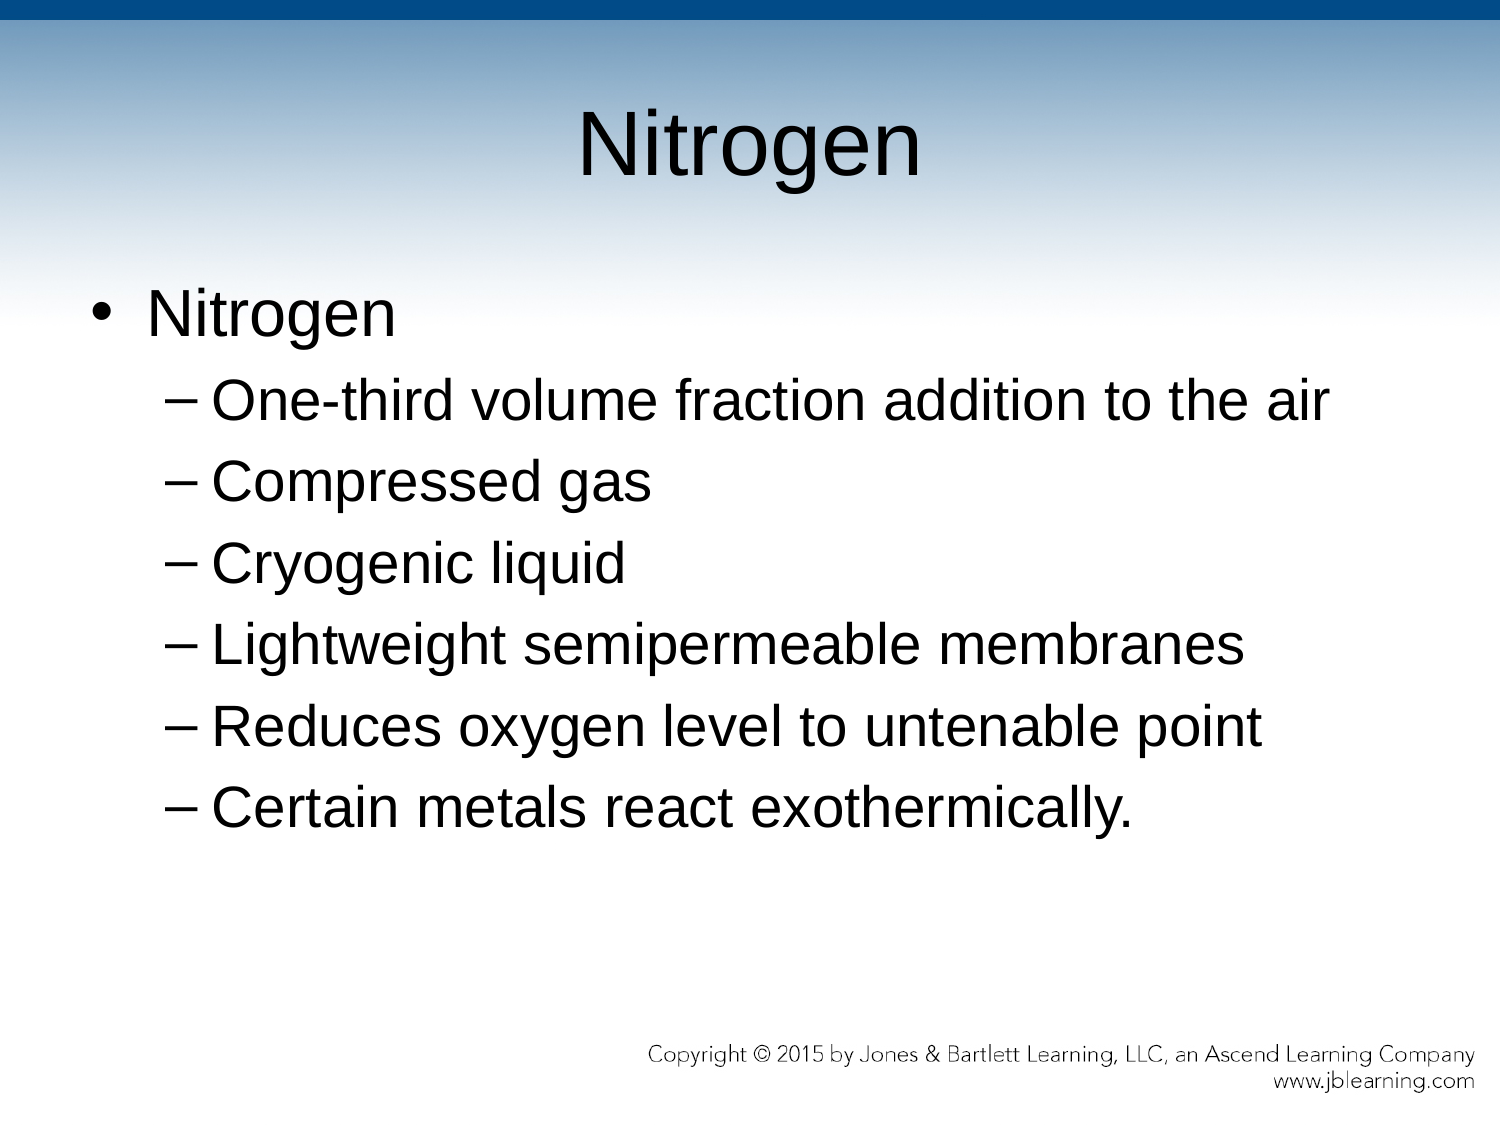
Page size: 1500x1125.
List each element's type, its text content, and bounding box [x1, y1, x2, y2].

title Nitrogen [75, 45, 1425, 233]
picture [0, 0, 1500, 1125]
list Nitrogen One-third volume fraction addition to the air Compressed gas Cryogenic liquid Lightweight semipermeable membranes Reduces oxygen level to untenable point Certain metals react exothermically. [75, 262, 1425, 1005]
